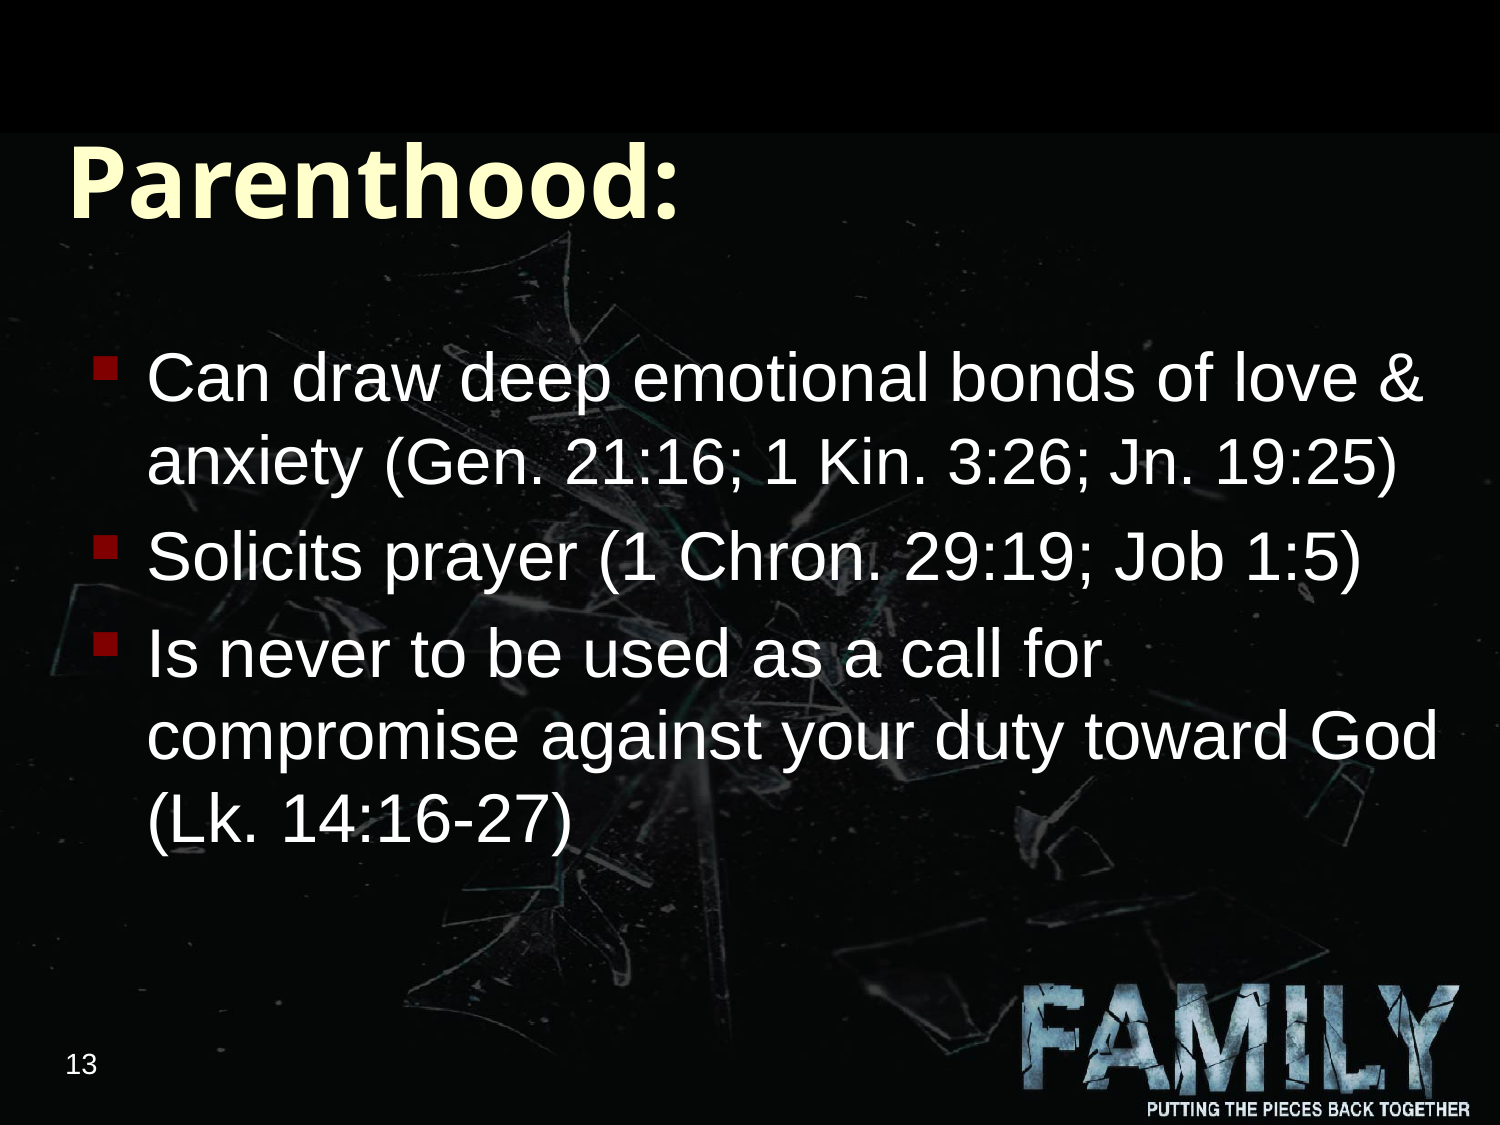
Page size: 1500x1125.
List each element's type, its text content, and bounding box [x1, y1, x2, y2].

list Can draw deep emotional bonds of love & anxiety (Gen. 21:16; 1 Kin. 3:26; Jn. 19:25) Solicits prayer (1 Chron. 29:19; Job 1:5) Is never to be used as a call for compromise against your duty toward God (Lk. 14:16-27) [75, 324, 1463, 975]
title Parenthood: [50, 99, 1463, 288]
slide_number 13 [50, 1025, 363, 1100]
picture [0, 133, 1500, 1125]
